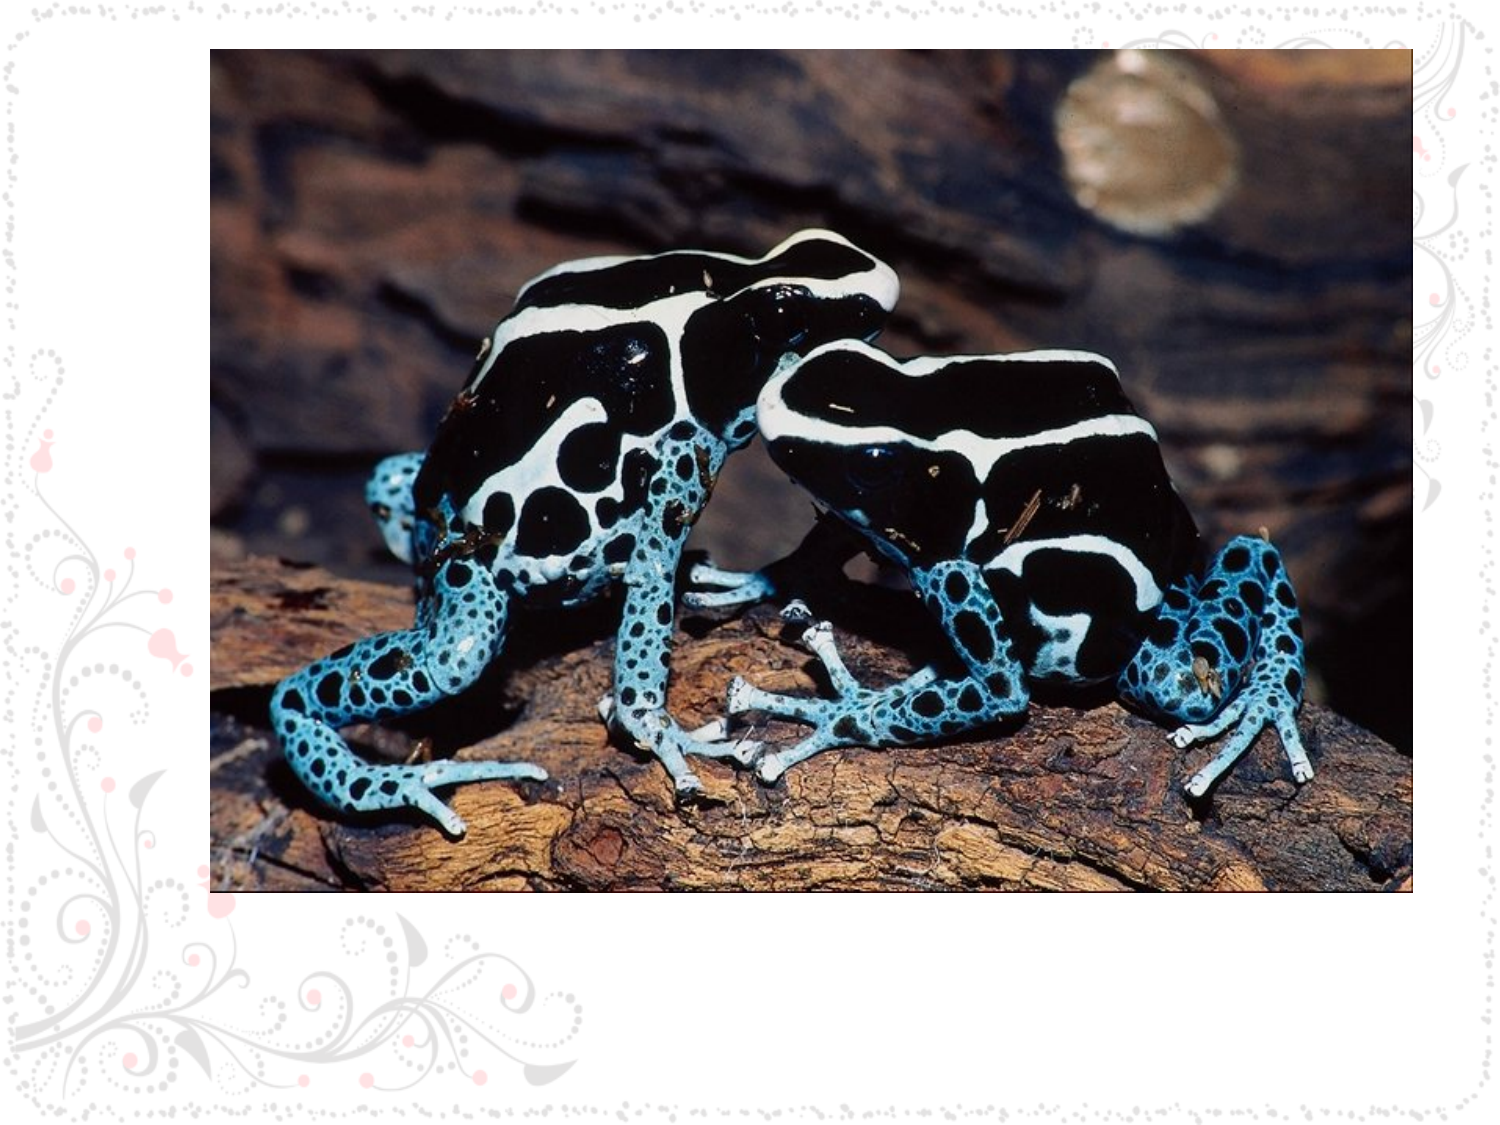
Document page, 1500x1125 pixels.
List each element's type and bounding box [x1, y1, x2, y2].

picture [210, 49, 1413, 893]
